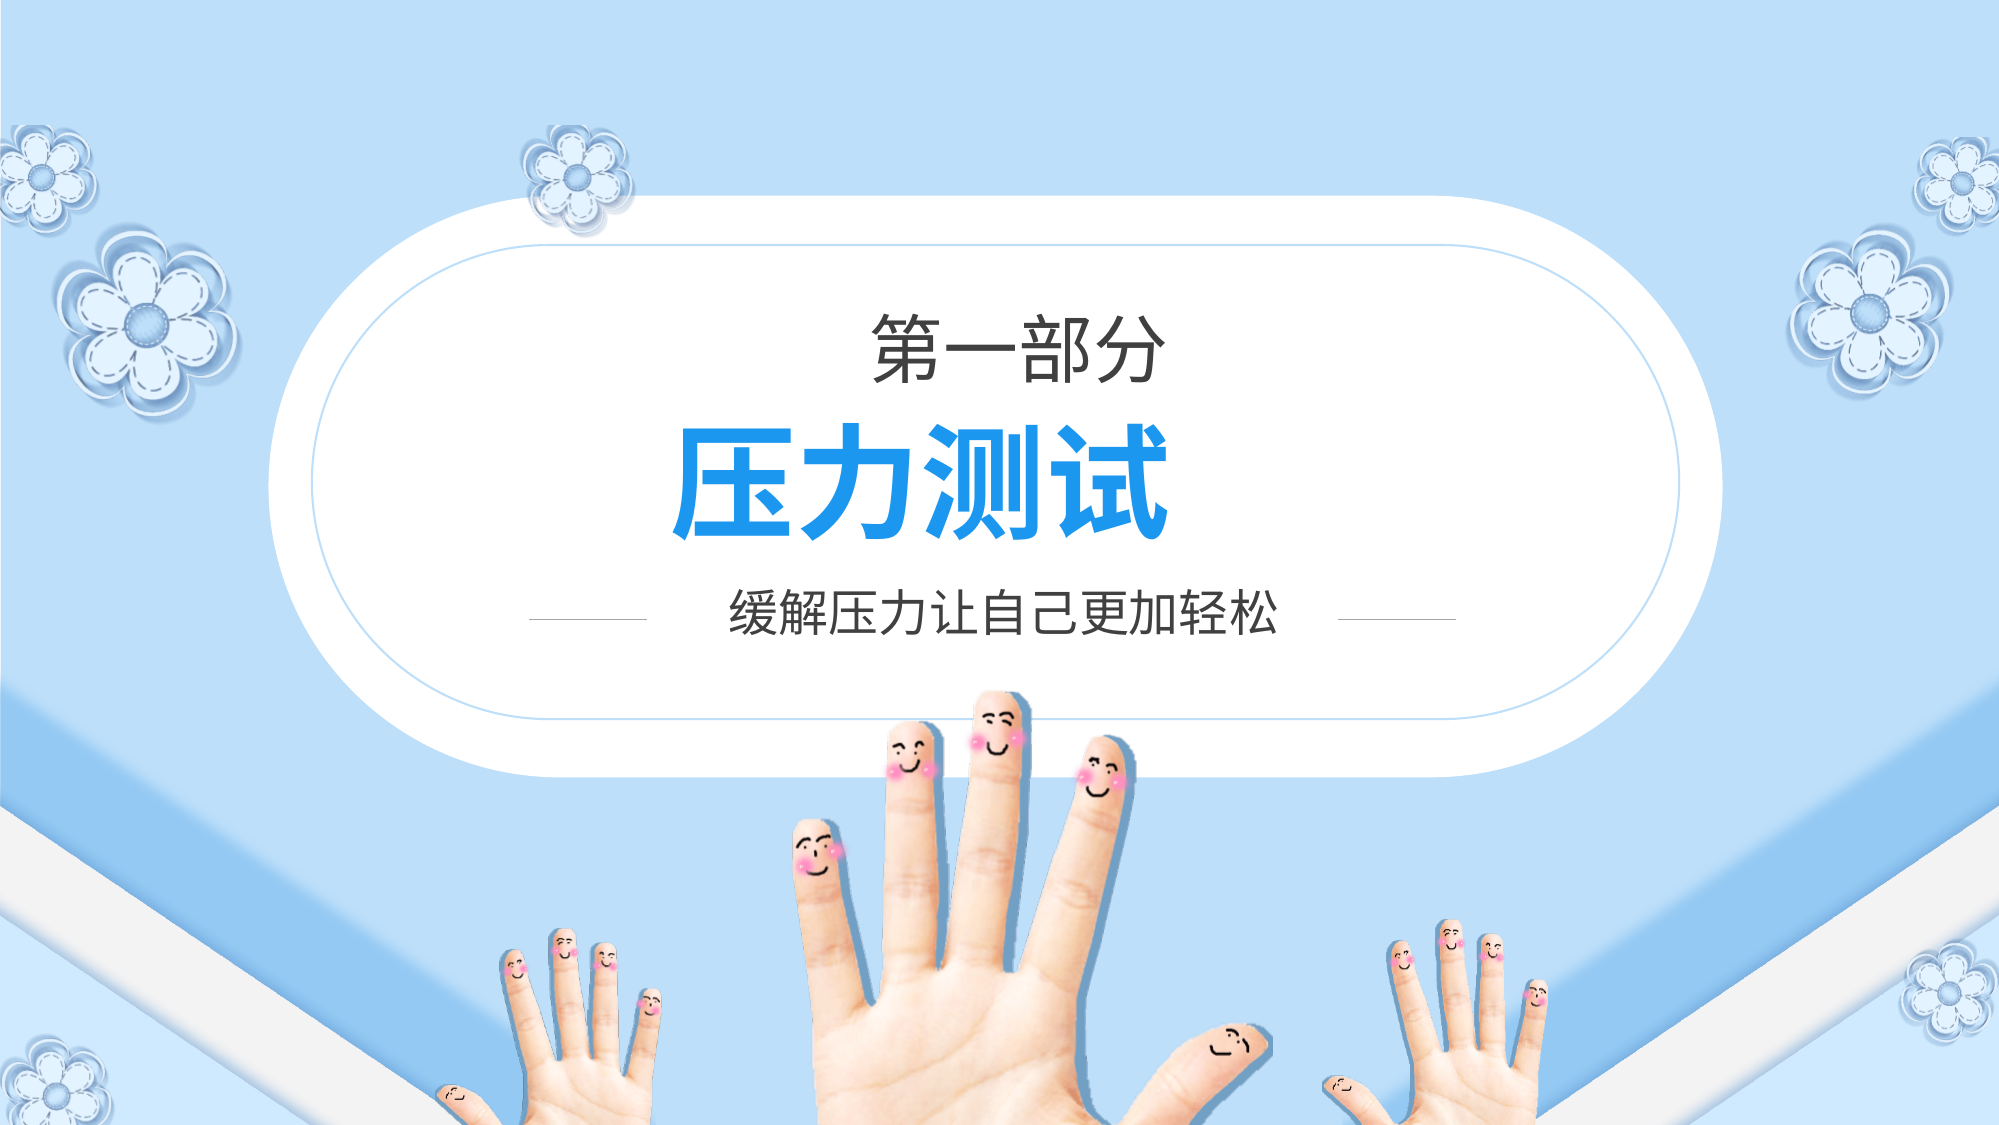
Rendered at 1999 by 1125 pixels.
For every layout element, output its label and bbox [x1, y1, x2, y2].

picture [0, 0, 1999, 1125]
text_box [1277, 657, 1336, 778]
text_box [753, 195, 1723, 598]
text_box [753, 573, 1457, 649]
